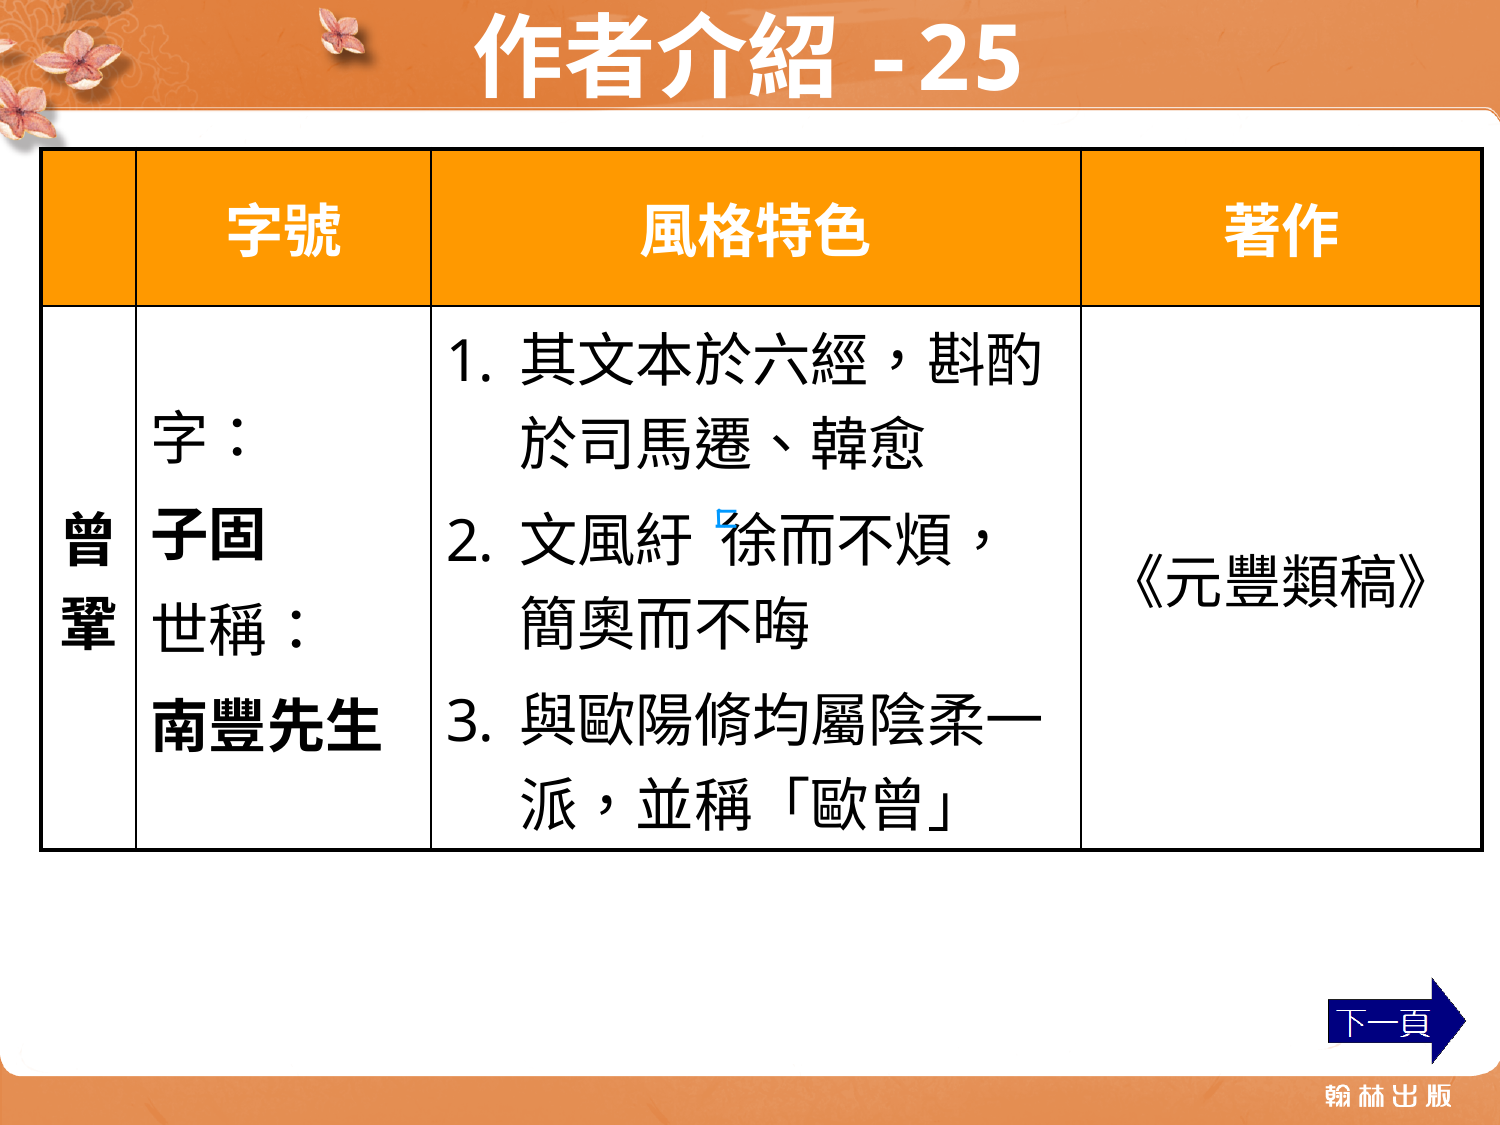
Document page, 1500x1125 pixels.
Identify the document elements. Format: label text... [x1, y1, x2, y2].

table_header 風格特色 [432, 151, 1080, 305]
table_header 字號 [137, 151, 430, 305]
picture [0, 0, 1500, 1125]
text_box 作者介紹-25 [74, 0, 1425, 147]
table_cell 《元豐類稿》 [1082, 307, 1480, 848]
text_box ㄩ [689, 491, 750, 575]
table_cell 曾鞏 [43, 307, 135, 848]
table_header 著作 [1082, 151, 1480, 305]
table_header [43, 151, 135, 305]
table_cell 其文本於六經，斟酌於司馬遷、韓愈 文風紆 徐而不煩，簡奧而不晦 與歐陽脩均屬陰柔一派，並稱「歐曾」 [432, 307, 1080, 848]
table_cell 字： 子固 世稱： 南豐先生 [137, 307, 430, 848]
